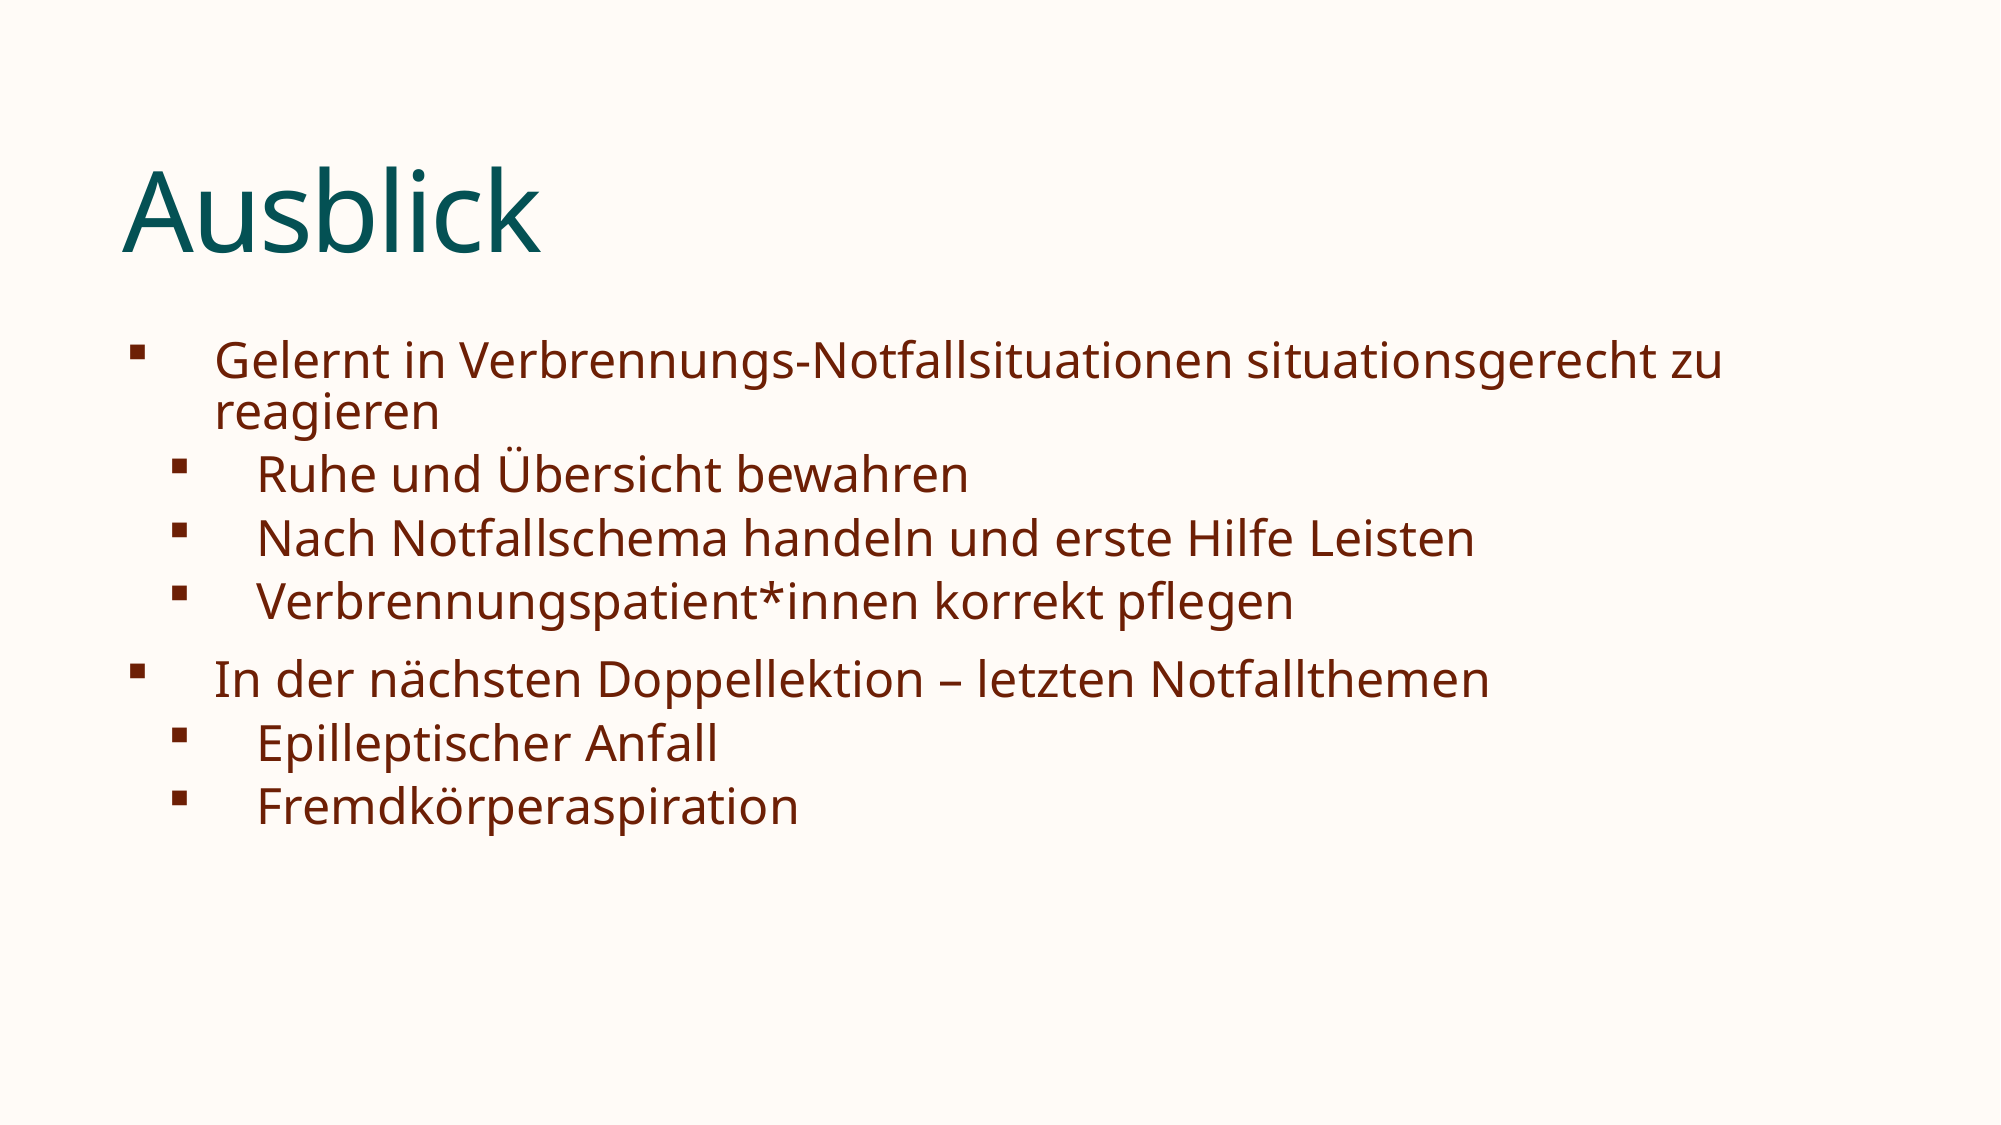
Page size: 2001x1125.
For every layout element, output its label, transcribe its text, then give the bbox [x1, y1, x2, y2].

title Ausblick [107, 81, 1875, 354]
list Gelernt in Verbrennungs-Notfallsituationen situationsgerecht zu reagieren Ruhe und Übersicht bewahren Nach Notfallschema handeln und erste Hilfe Leisten Verbrennungspatient*innen korrekt pflegen In der nächsten Doppellektion – letzten Notfallthemen Epilleptischer Anfall Fremdkörperaspiration [111, 329, 1876, 948]
